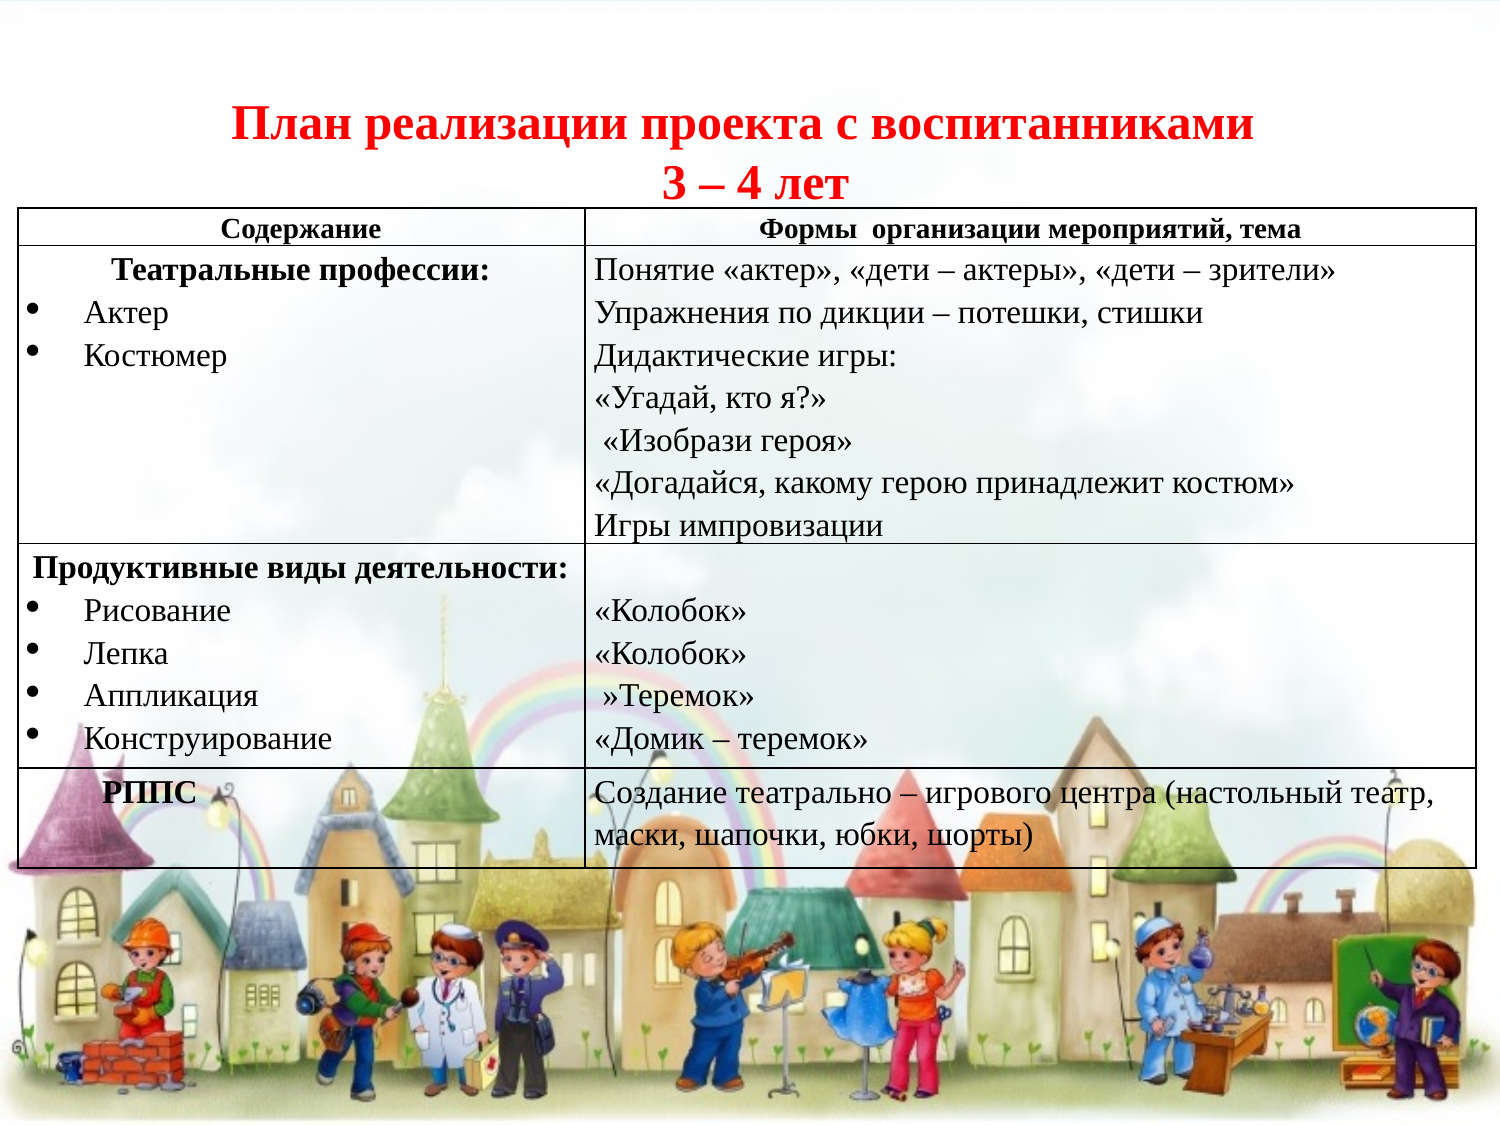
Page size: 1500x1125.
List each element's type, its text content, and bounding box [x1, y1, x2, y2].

title План реализации проекта с воспитанниками 3 – 4 лет [135, 66, 1376, 207]
table_cell Театральные профессии: Актер Костюмер [19, 246, 584, 543]
table_header Содержание [19, 209, 584, 245]
table_cell Продуктивные виды деятельности: Рисование Лепка Аппликация Конструирование [19, 544, 584, 767]
table_cell Понятие «актер», «дети – актеры», «дети – зрители» Упражнения по дикции – потешки, стишки Дидактические игры: «Угадай, кто я?» «Изобрази героя» «Догадайся, какому герою принадлежит костюм» Игры импровизации [586, 246, 1475, 543]
picture [0, 0, 1500, 1125]
table_cell Создание театрально – игрового центра (настольный театр, маски, шапочки, юбки, шорты) [586, 769, 1475, 867]
table_header Формы организации мероприятий, тема [586, 209, 1475, 245]
table_cell «Колобок» «Колобок» »Теремок» «Домик – теремок» [586, 544, 1475, 767]
table_cell РППС [19, 769, 584, 867]
